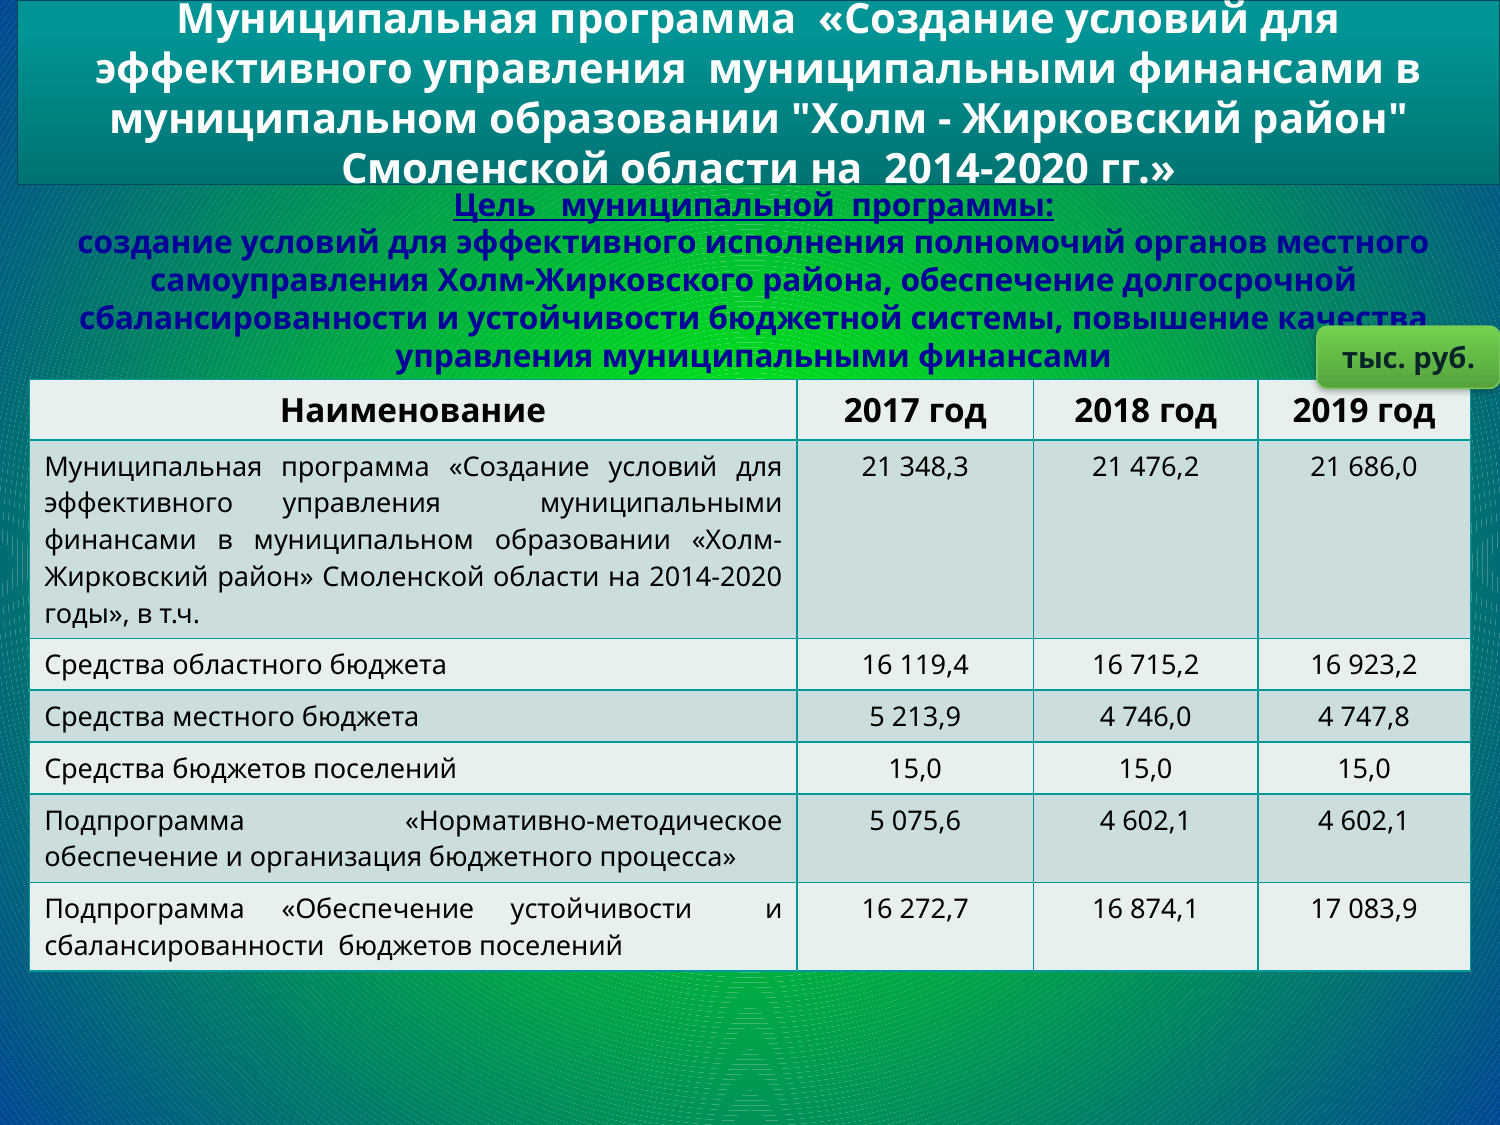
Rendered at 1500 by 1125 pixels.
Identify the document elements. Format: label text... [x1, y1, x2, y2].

table_cell 5 075,6 [798, 795, 1033, 882]
table_cell 15,0 [798, 743, 1033, 793]
table_header 2019 год [1259, 380, 1470, 439]
table_cell 21 476,2 [1034, 441, 1257, 638]
table_cell Средства областного бюджета [30, 639, 796, 689]
table_cell Средства бюджетов поселений [30, 743, 796, 793]
table_cell Подпрограмма «Обеспечение устойчивости и сбалансированности бюджетов поселений [30, 883, 796, 970]
table_cell 16 119,4 [798, 639, 1033, 689]
table_cell 4 746,0 [1034, 691, 1257, 741]
title Муниципальная программа «Создание условий для эффективного управления муниципальными финансами в муниципальном образовании "Холм - Жирковский район" Смоленской области на 2014-2020 гг.» [17, 0, 1500, 185]
table_header 2017 год [798, 380, 1033, 439]
table_cell 21 686,0 [1259, 441, 1470, 638]
table_cell Муниципальная программа «Создание условий для эффективного управления муниципальными финансами в муниципальном образовании «Холм-Жирковский район» Смоленской области на 2014-2020 годы», в т.ч. [30, 441, 796, 638]
table_cell 21 348,3 [798, 441, 1033, 638]
table_header 2018 год [1034, 380, 1257, 439]
table_cell 16 923,2 [1259, 639, 1470, 689]
list Цель муниципальной программы: создание условий для эффективного исполнения полномочий органов местного самоуправления Холм-Жирковского района, обеспечение долгосрочной сбалансированности и устойчивости бюджетной системы, повышение качества управления муниципальными финансами [29, 185, 1471, 374]
table_cell Средства местного бюджета [30, 691, 796, 741]
table_cell 16 272,7 [798, 883, 1033, 970]
table_cell 4 747,8 [1259, 691, 1470, 741]
table_cell 16 874,1 [1034, 883, 1257, 970]
table_cell 5 213,9 [798, 691, 1033, 741]
table_header Наименование [30, 380, 796, 439]
table_cell 4 602,1 [1259, 795, 1470, 882]
table_cell 16 715,2 [1034, 639, 1257, 689]
table_cell 17 083,9 [1259, 883, 1470, 970]
table_cell 15,0 [1259, 743, 1470, 793]
table_cell Подпрограмма «Нормативно-методическое обеспечение и организация бюджетного процесса» [30, 795, 796, 882]
table_cell 15,0 [1034, 743, 1257, 793]
table_cell 4 602,1 [1034, 795, 1257, 882]
text_box тыс. руб. [1316, 325, 1500, 390]
